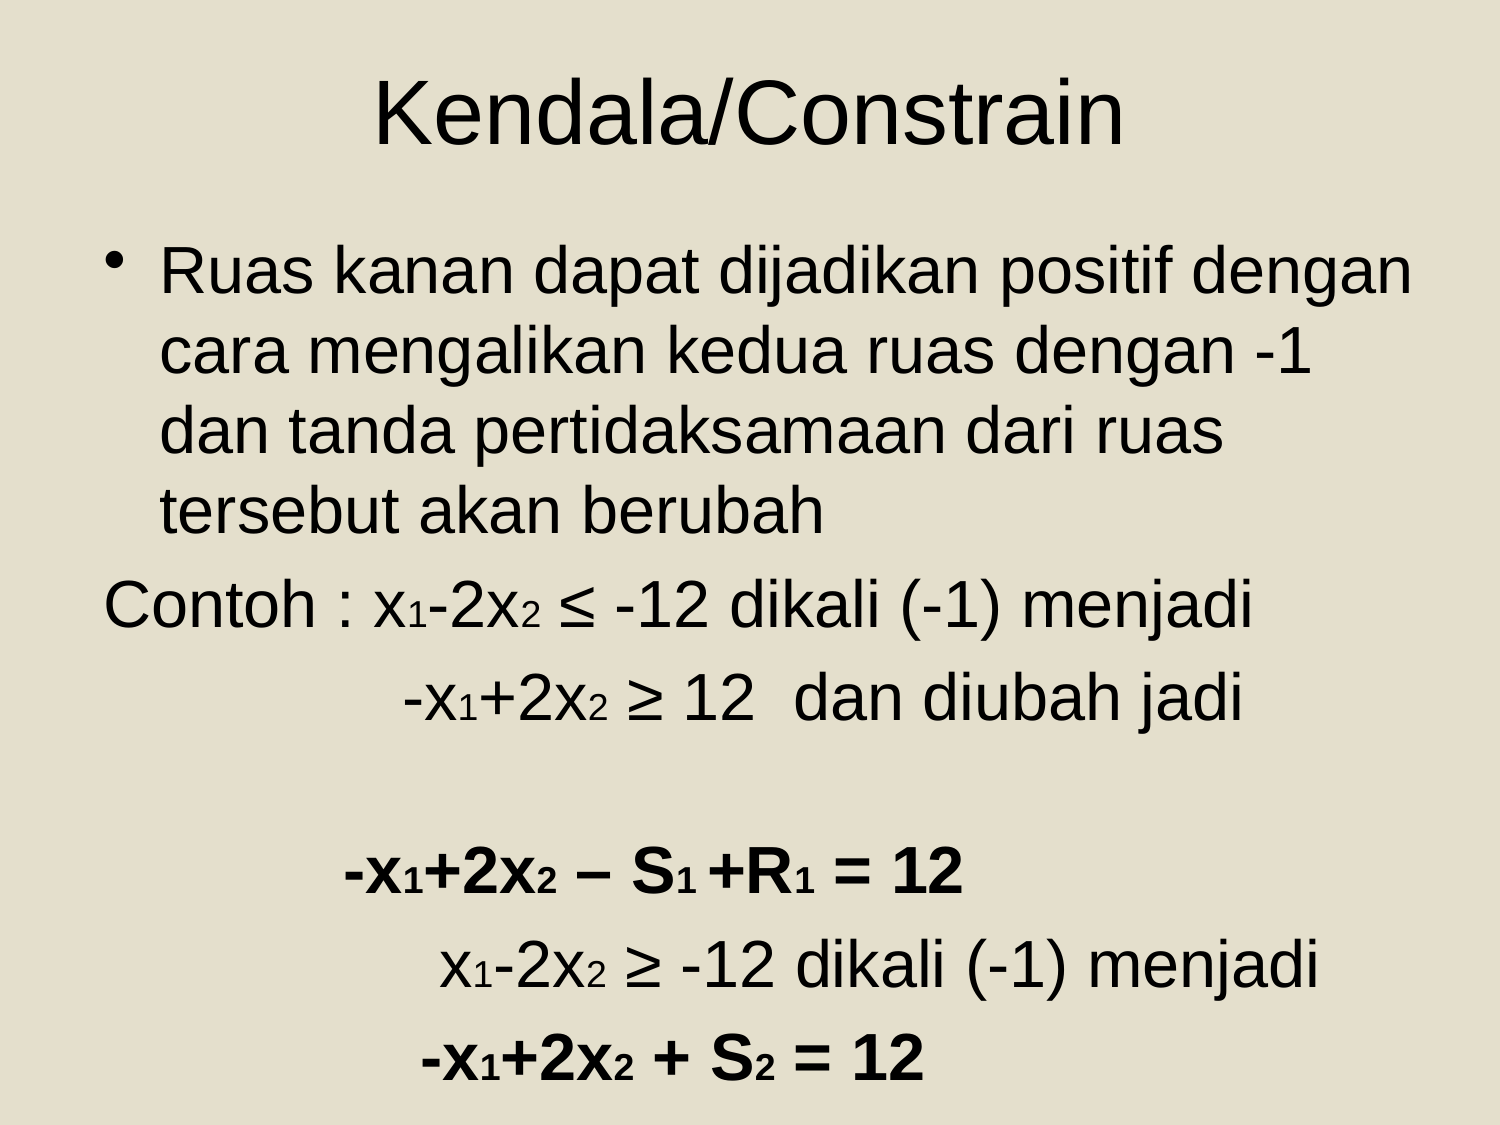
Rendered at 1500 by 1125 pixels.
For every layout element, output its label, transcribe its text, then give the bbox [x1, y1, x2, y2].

title Kendala/Constrain [75, 45, 1425, 233]
list Ruas kanan dapat dijadikan positif dengan cara mengalikan kedua ruas dengan -1 dan tanda pertidaksamaan dari ruas tersebut akan berubah Contoh : x1-2x2 ≤ -12 dikali (-1) menjadi -x1+2x2 ≥ 12 dan diubah jadi -x1+2x2 – S1 +R1 = 12 x1-2x2 ≥ -12 dikali (-1) menjadi -x1+2x2 + S2 = 12 [88, 219, 1459, 1047]
